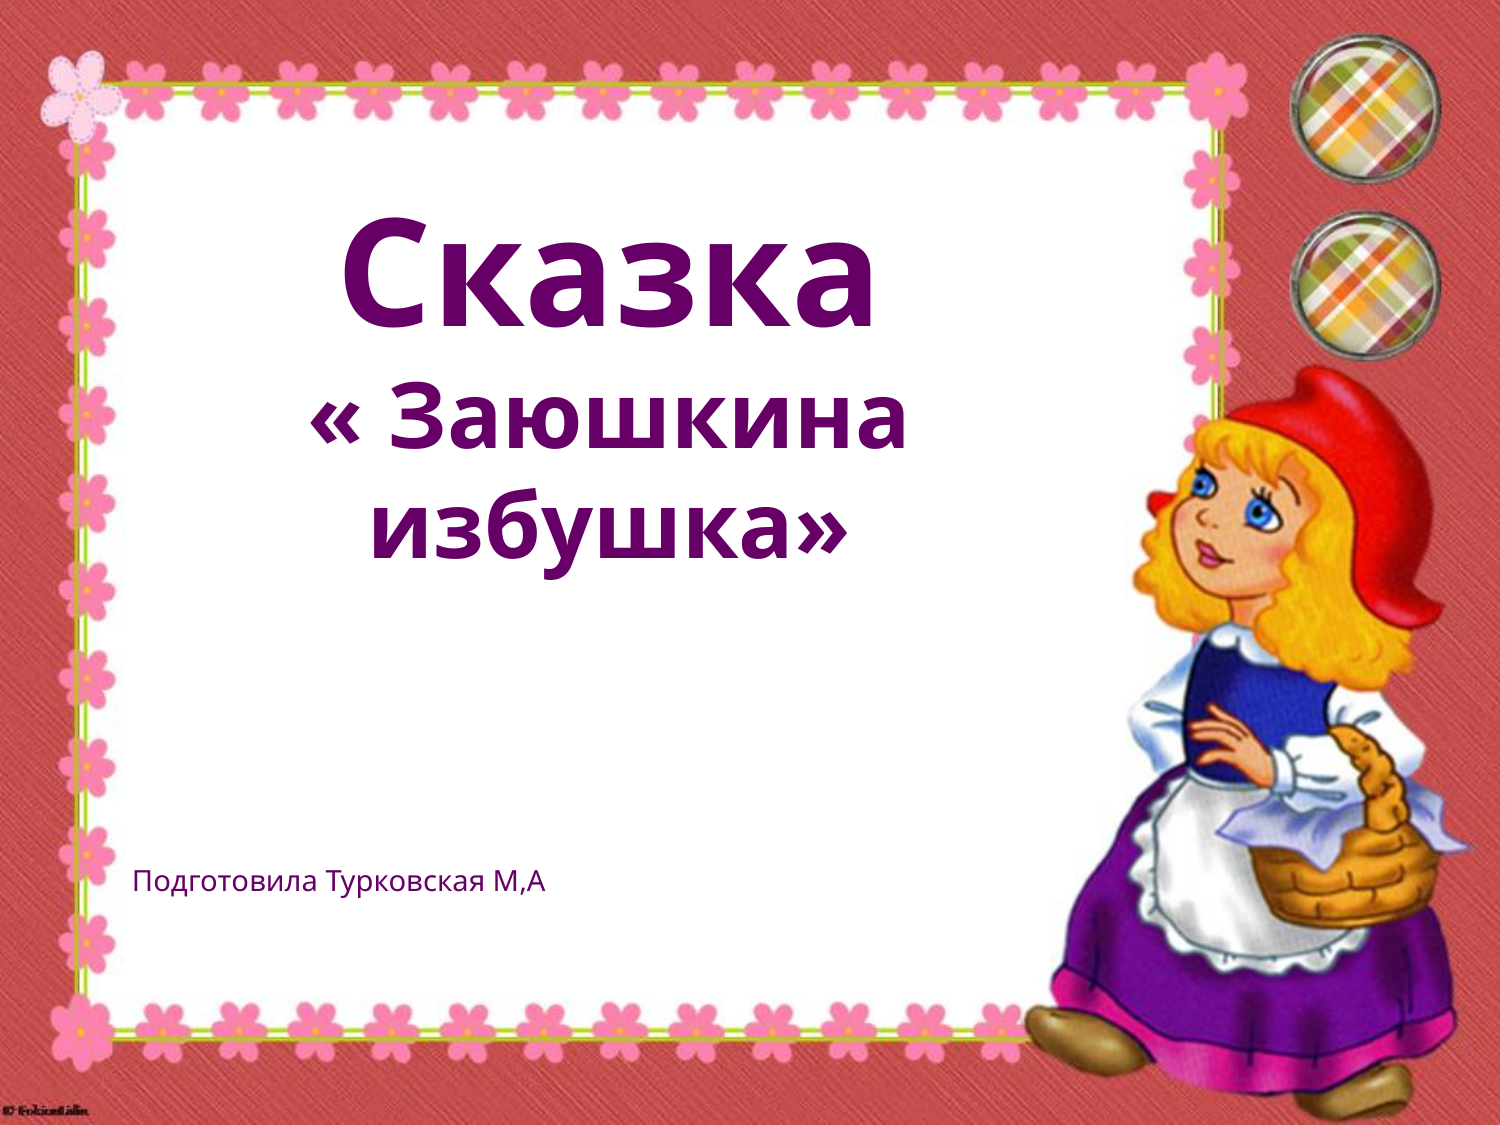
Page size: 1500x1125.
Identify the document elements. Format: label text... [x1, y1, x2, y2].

subtitle Подготовила Турковская М,А [117, 796, 985, 998]
title Сказка « Заюшкина избушка» [117, 140, 1102, 614]
picture [0, 0, 1500, 1125]
